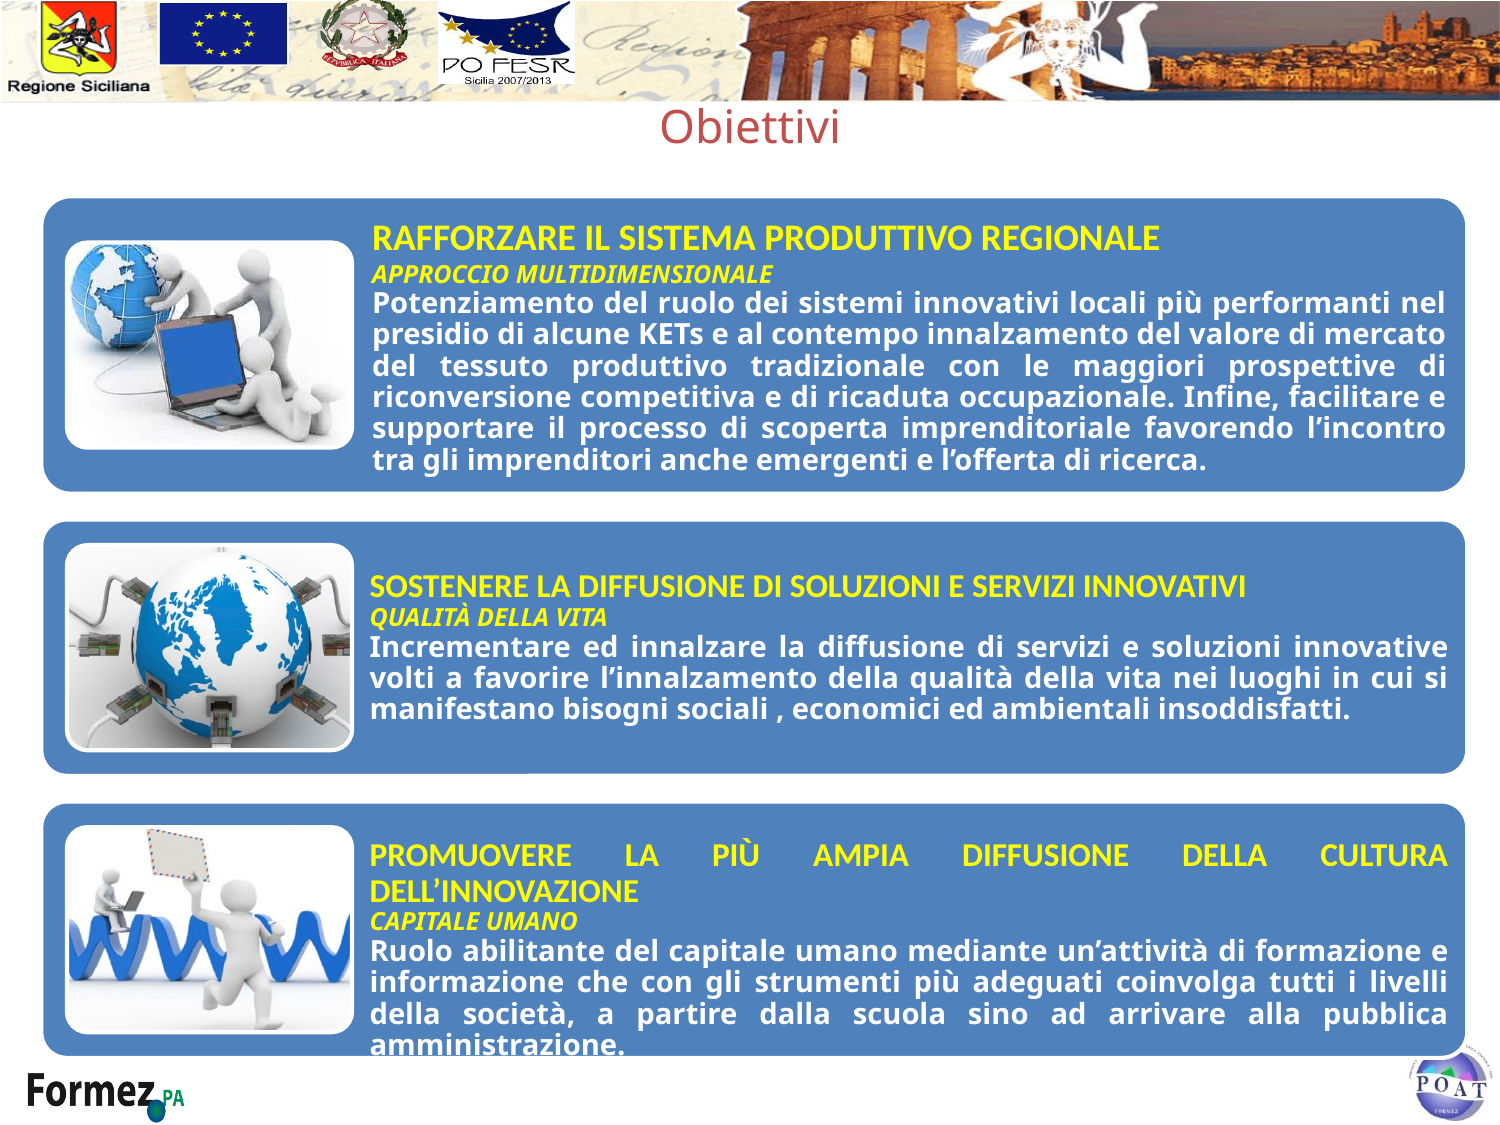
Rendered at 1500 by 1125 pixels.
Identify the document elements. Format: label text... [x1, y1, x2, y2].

picture [1401, 1042, 1500, 1121]
picture [1, 0, 1500, 103]
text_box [41, 195, 1468, 1059]
picture [25, 1065, 185, 1125]
title Obiettivi [301, 90, 1199, 161]
